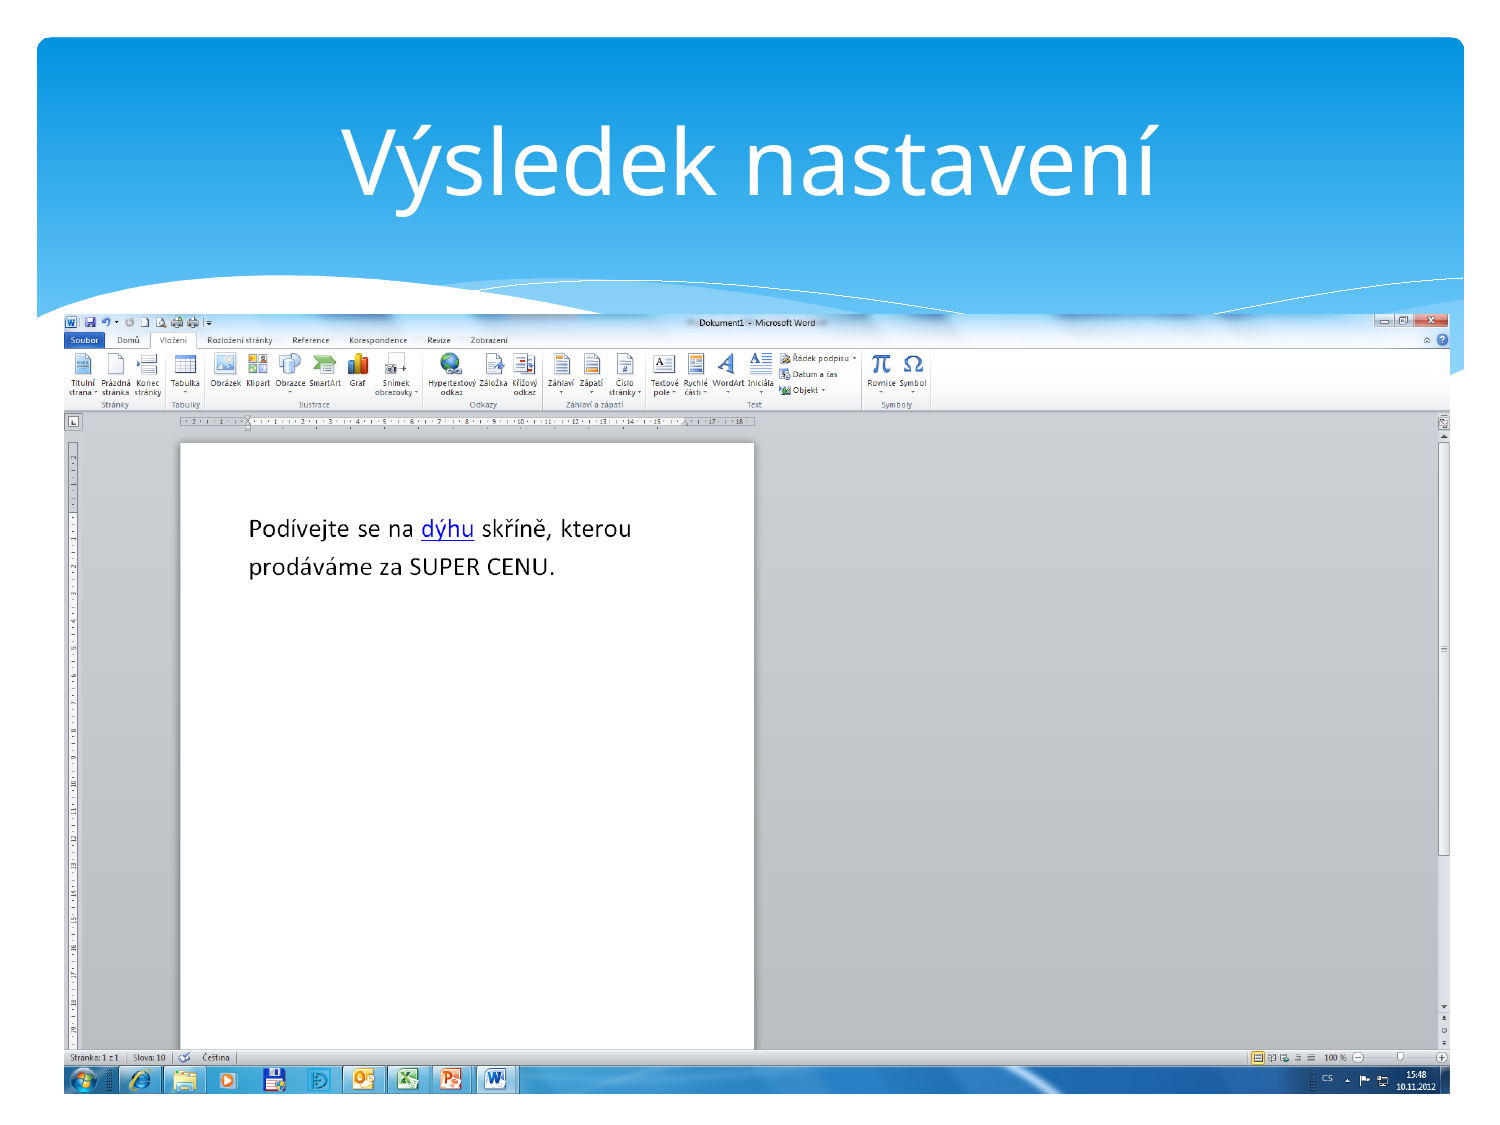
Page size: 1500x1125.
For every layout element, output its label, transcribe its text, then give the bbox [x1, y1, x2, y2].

picture [64, 314, 1451, 1094]
title Výsledek nastavení [75, 55, 1425, 261]
